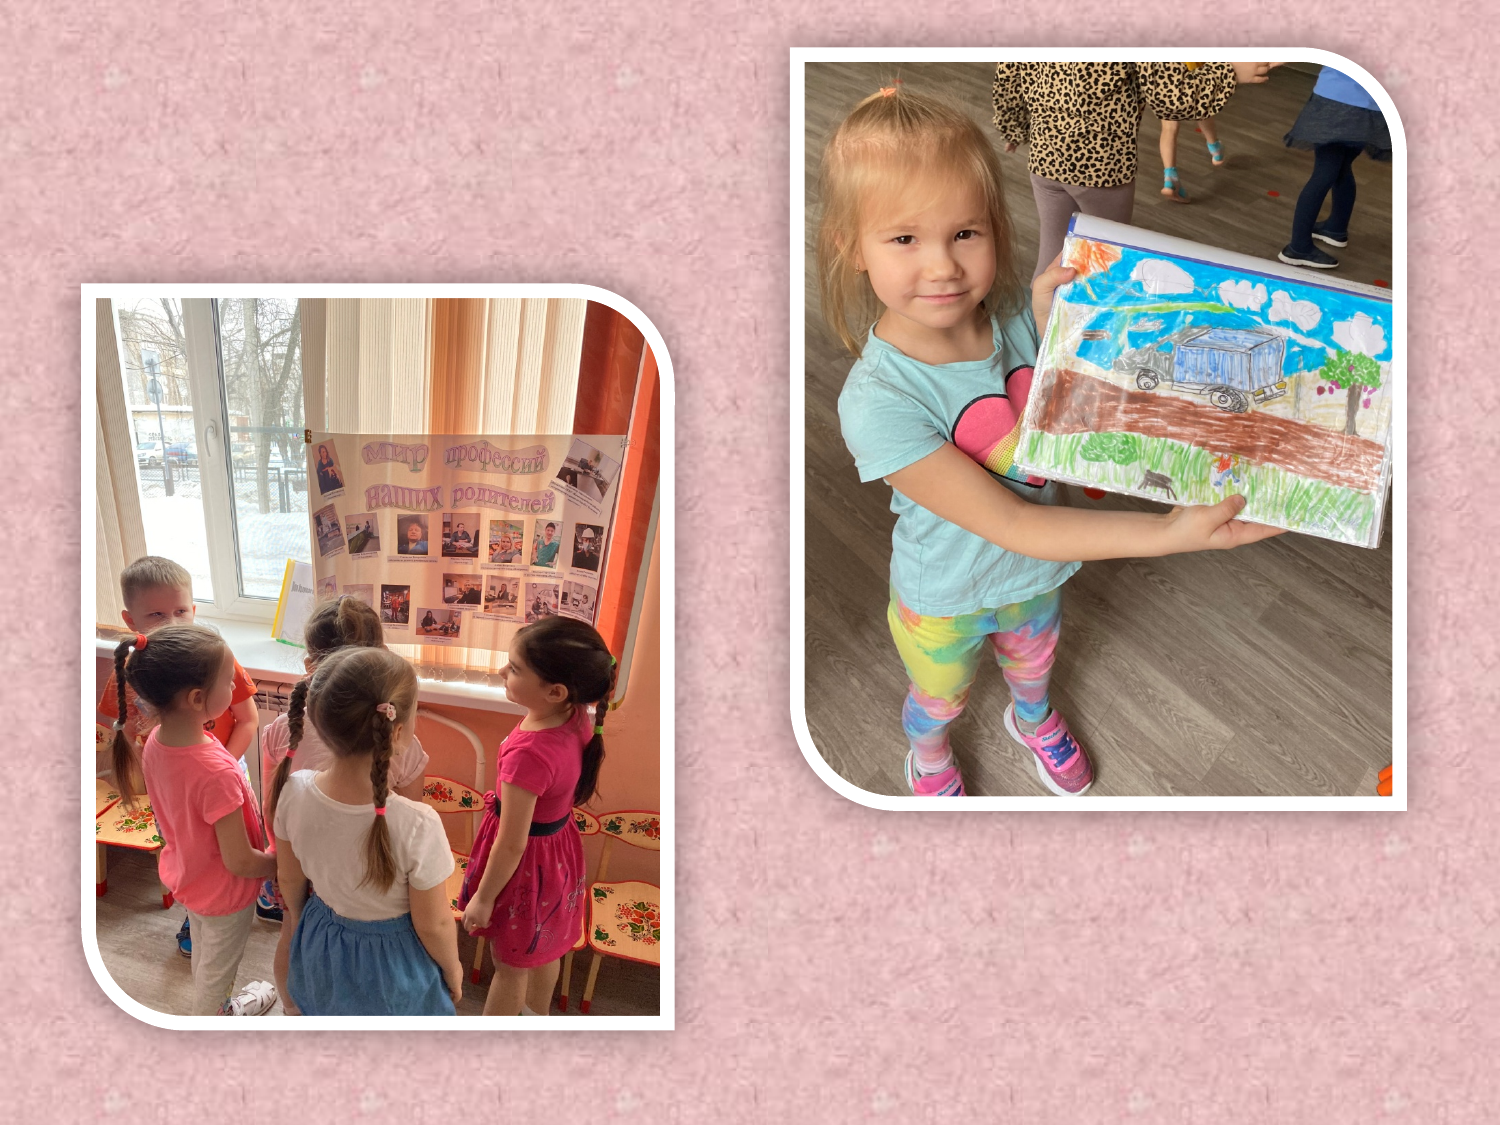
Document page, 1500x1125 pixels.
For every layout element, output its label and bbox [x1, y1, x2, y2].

list [723, 127, 1474, 731]
picture [0, 0, 1500, 1125]
